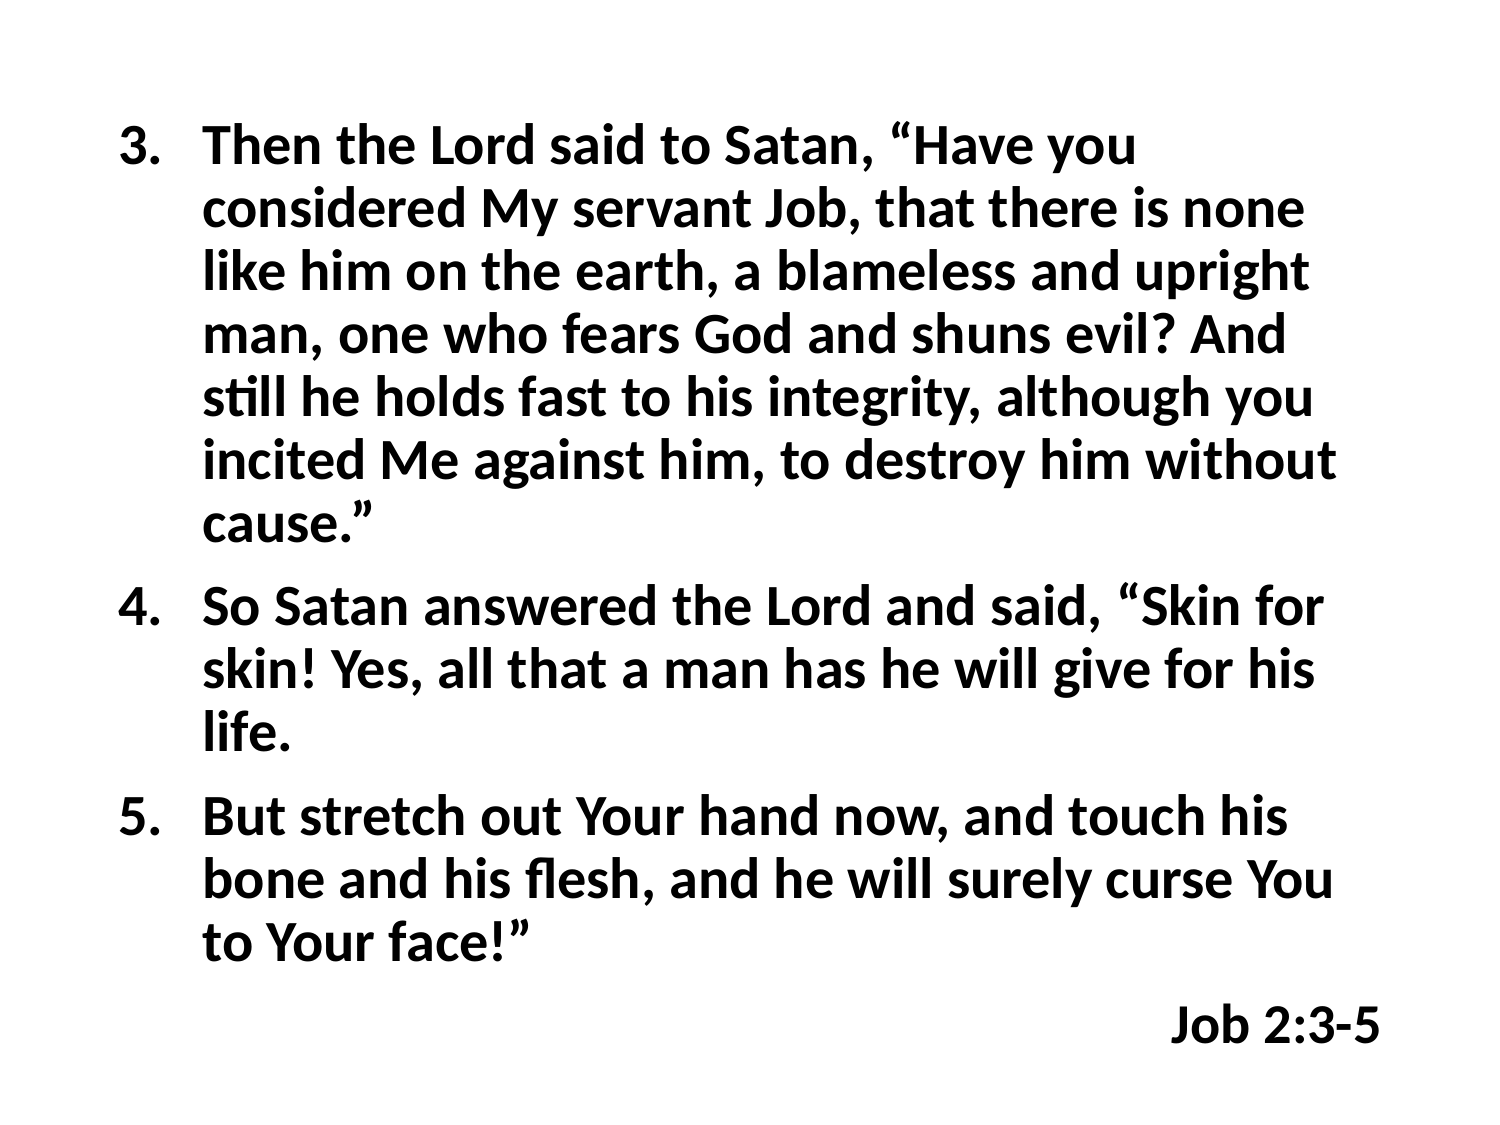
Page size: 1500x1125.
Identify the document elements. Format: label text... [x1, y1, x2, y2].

list Then the Lord said to Satan, “Have you considered My servant Job, that there is none like him on the earth, a blameless and upright man, one who fears God and shuns evil? And still he holds fast to his integrity, although you incited Me against him, to destroy him without cause.” So Satan answered the Lord and said, “Skin for skin! Yes, all that a man has he will give for his life. But stretch out Your hand now, and touch his bone and his flesh, and he will surely curse You to Your face!” Job 2:3-5 [103, 106, 1397, 1081]
